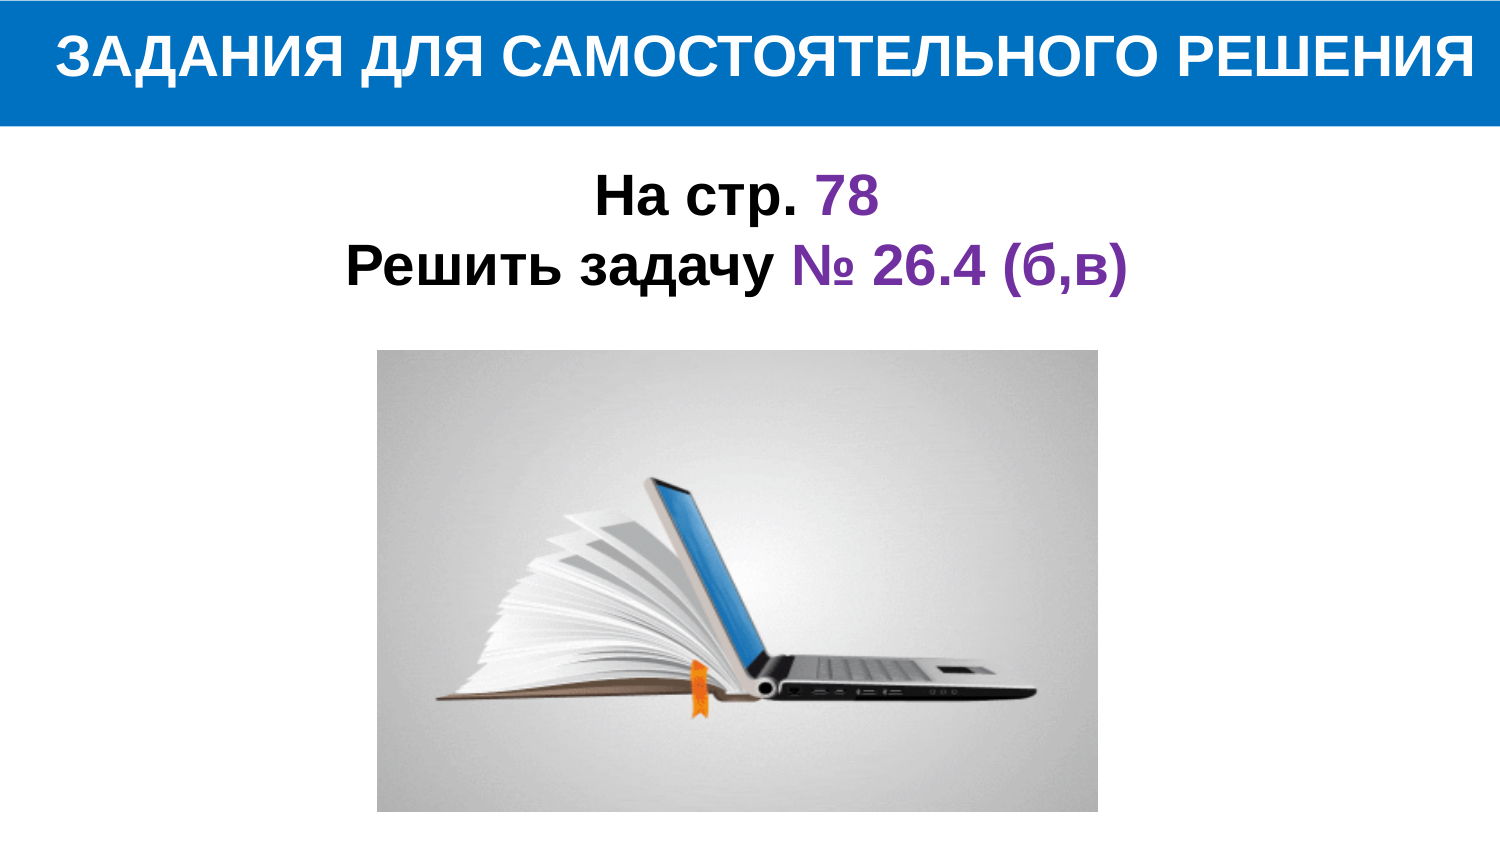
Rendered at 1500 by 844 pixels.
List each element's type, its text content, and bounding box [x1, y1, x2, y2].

picture [376, 350, 1098, 812]
text_box ЗАДАНИЯ ДЛЯ САМОСТОЯТЕЛЬНОГО РЕШЕНИЯ [41, 18, 1491, 89]
text_box [0, 0, 1500, 127]
list [17, 138, 1491, 314]
text_box На стр. 78 Решить задачу № 26.4 (б,в) [15, 150, 1459, 305]
